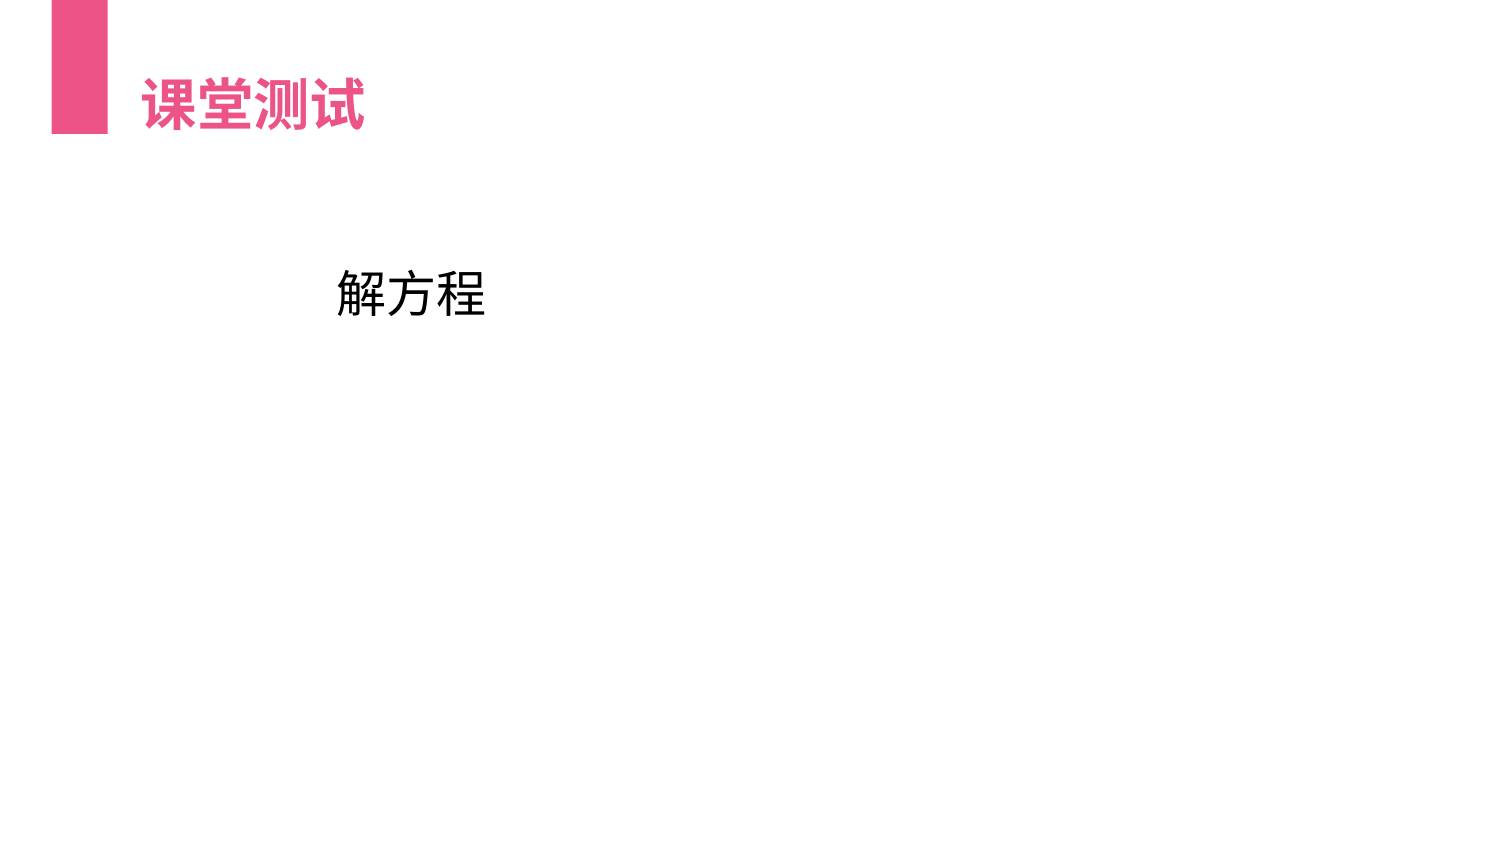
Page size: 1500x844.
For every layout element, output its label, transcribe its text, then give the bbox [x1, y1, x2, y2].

text_box 课堂测试 [129, 63, 1348, 142]
